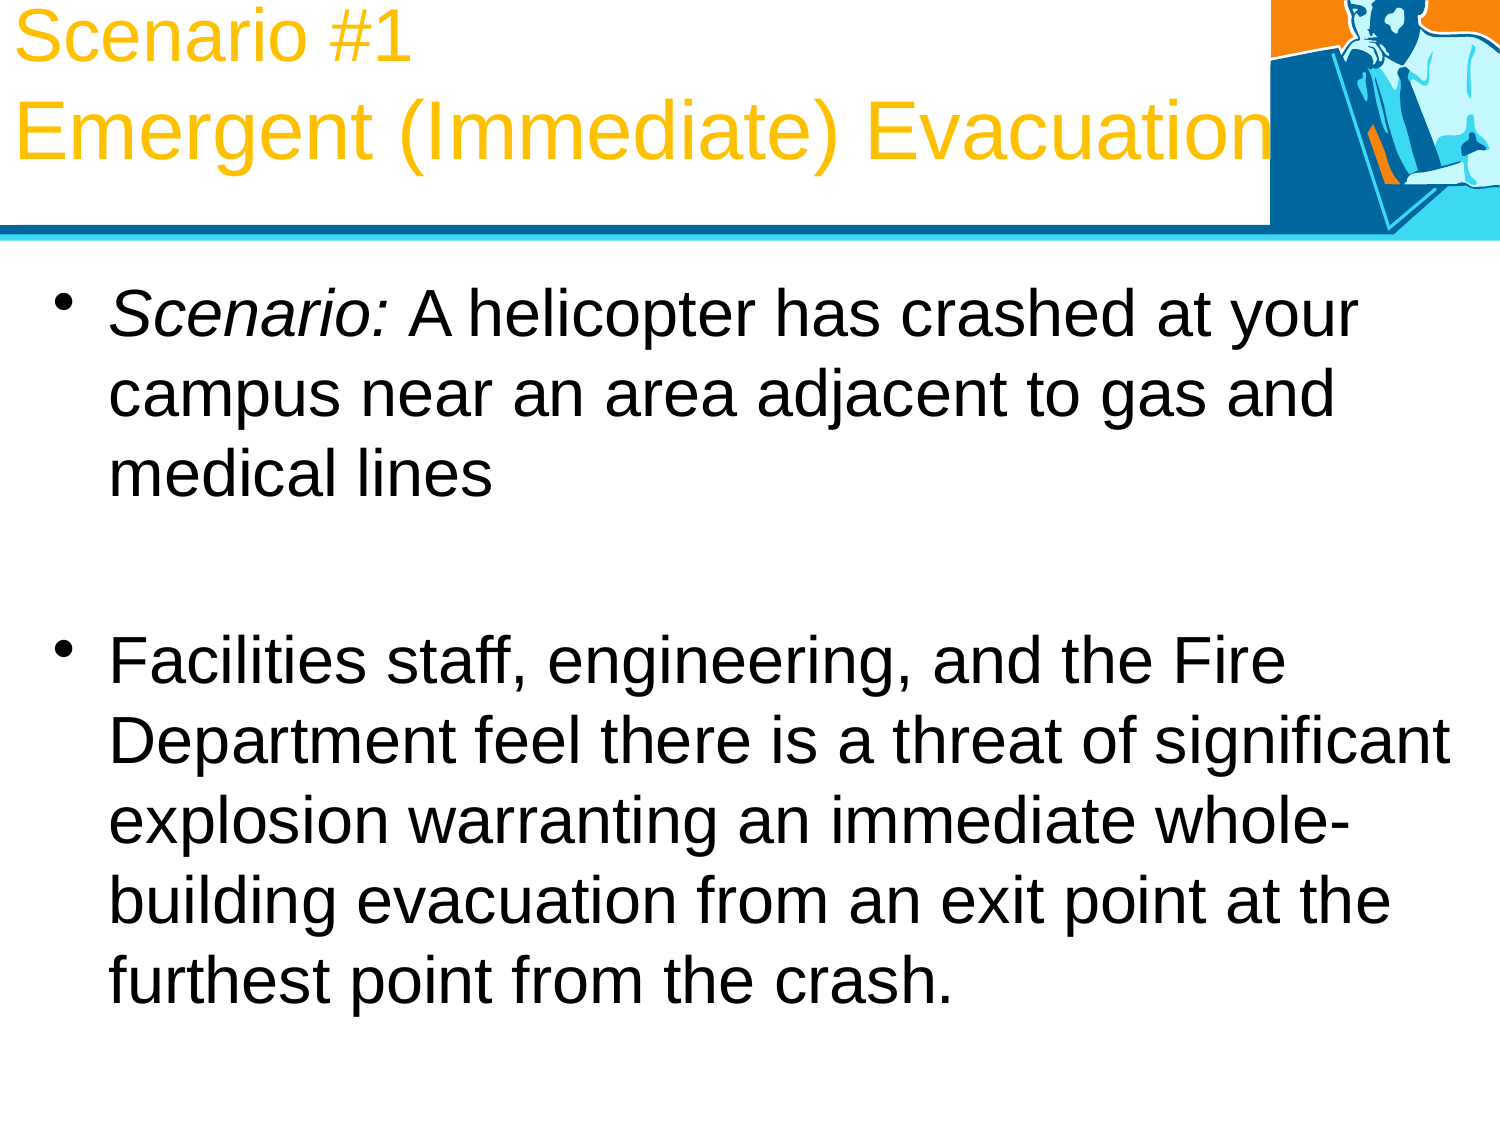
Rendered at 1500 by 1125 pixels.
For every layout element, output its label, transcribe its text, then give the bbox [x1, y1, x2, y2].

list Scenario: A helicopter has crashed at your campus near an area adjacent to gas and medical lines Facilities staff, engineering, and the Fire Department feel there is a threat of significant explosion warranting an immediate whole-building evacuation from an exit point at the furthest point from the crash. [37, 262, 1488, 1006]
title Scenario #1 Emergent (Immediate) Evacuation [0, 37, 1299, 226]
